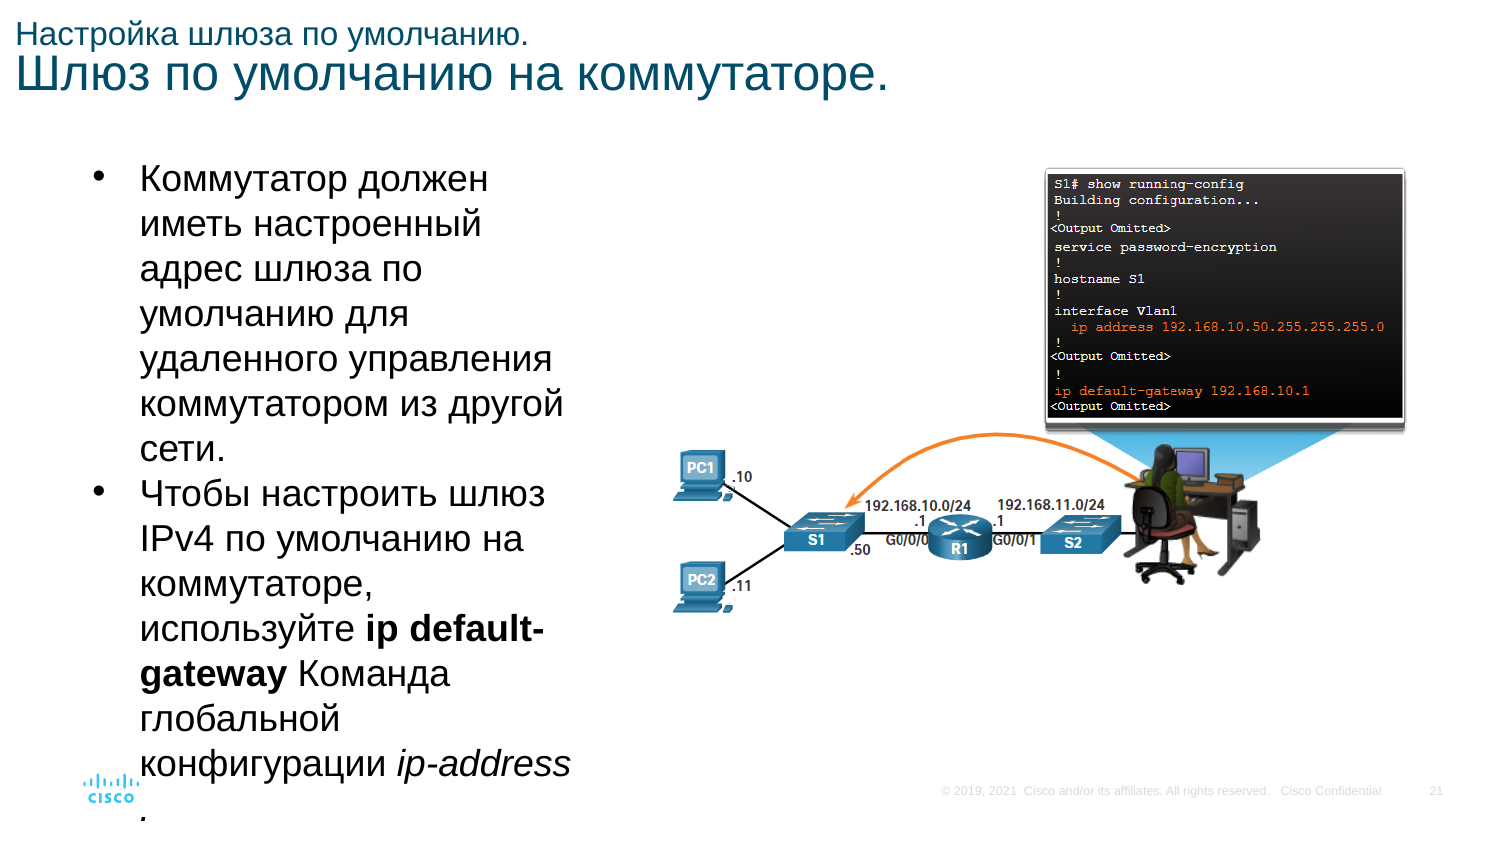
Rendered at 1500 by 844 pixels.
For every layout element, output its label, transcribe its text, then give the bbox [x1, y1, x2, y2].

title Настройка шлюза по умолчанию. Шлюз по умолчанию на коммутаторе. [0, 0, 1369, 121]
text_box Коммутатор должен иметь настроенный адрес шлюза по умолчанию для удаленного управления коммутатором из другой сети. Чтобы настроить шлюз IPv4 по умолчанию на коммутаторе, используйте ip default-gateway Команда глобальной конфигурации ip-address . [77, 146, 594, 836]
picture [632, 133, 1442, 641]
